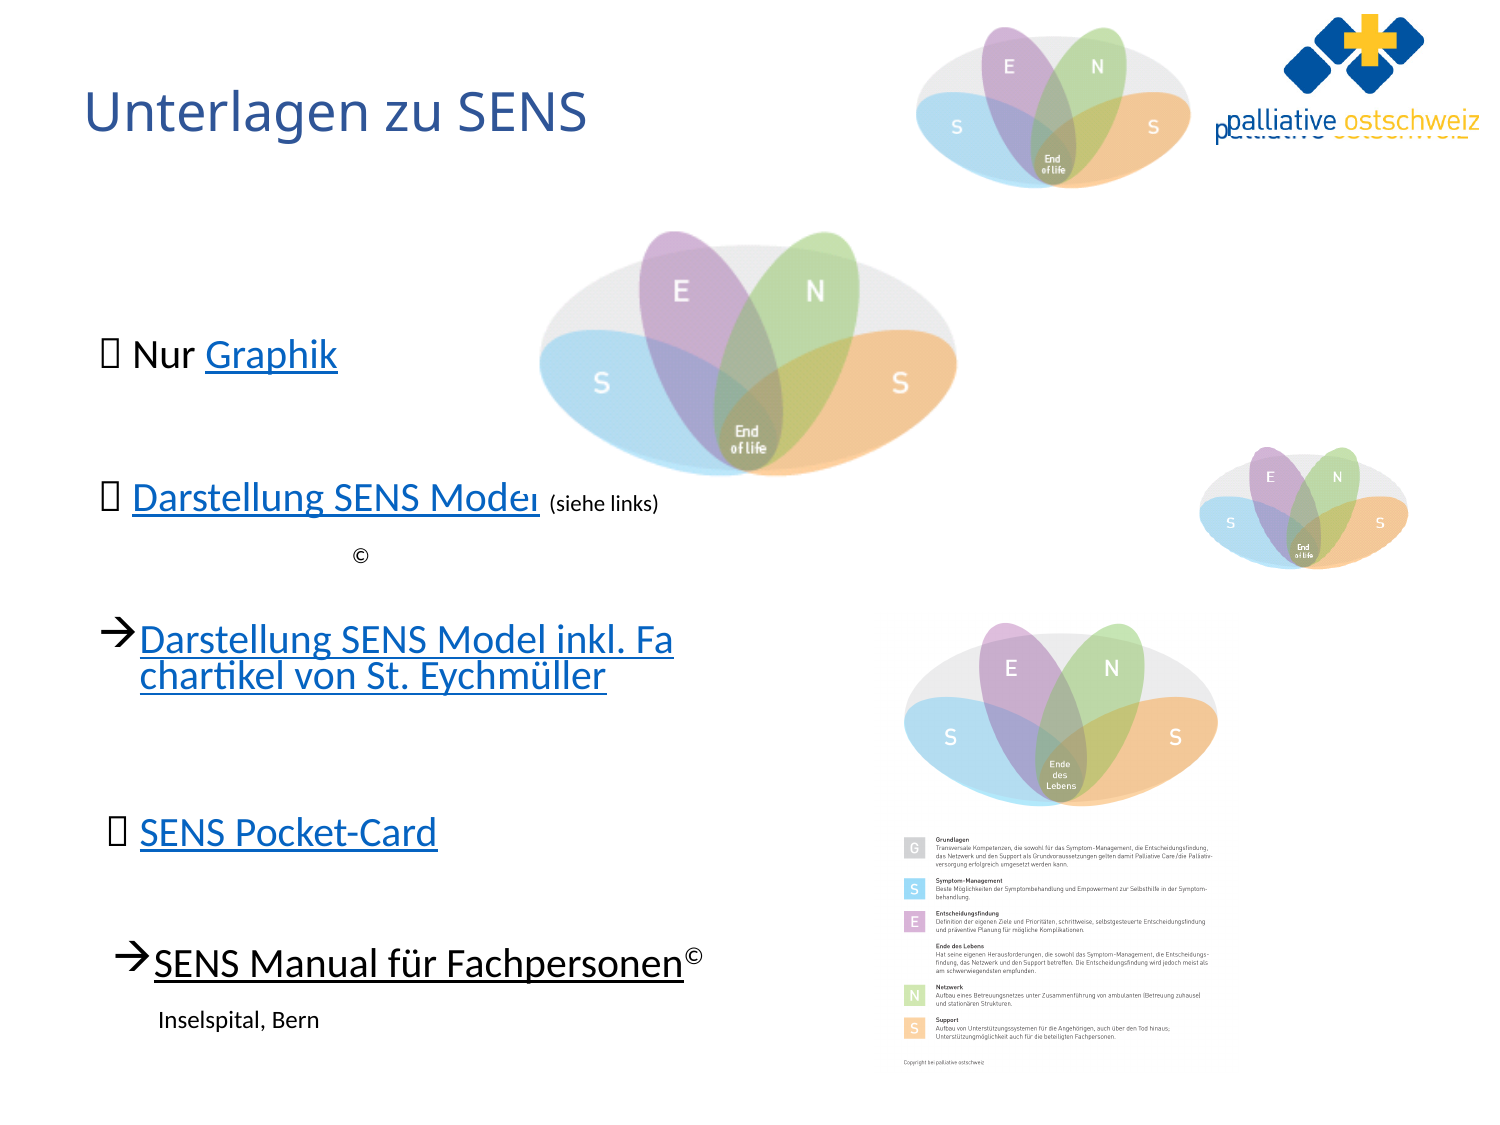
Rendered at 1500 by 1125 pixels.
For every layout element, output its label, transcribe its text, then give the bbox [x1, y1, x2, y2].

text_box © [337, 529, 1088, 590]
picture [874, 611, 1239, 1073]
text_box Darstellung SENS Model inkl. Fachartikel von St. Eychmüller [82, 610, 692, 669]
list  Nur Graphik [82, 324, 520, 365]
text_box  Darstellung SENS Model (siehe links) [82, 467, 753, 526]
text_box  SENS Pocket-Card [90, 802, 699, 861]
picture [520, 210, 985, 494]
picture [1189, 436, 1422, 578]
title Unterlagen zu SENS [68, 65, 903, 163]
text_box SENS Manual für Fachpersonen© Inselspital, Bern [97, 933, 848, 993]
picture [1216, 14, 1479, 145]
picture [903, 13, 1209, 200]
